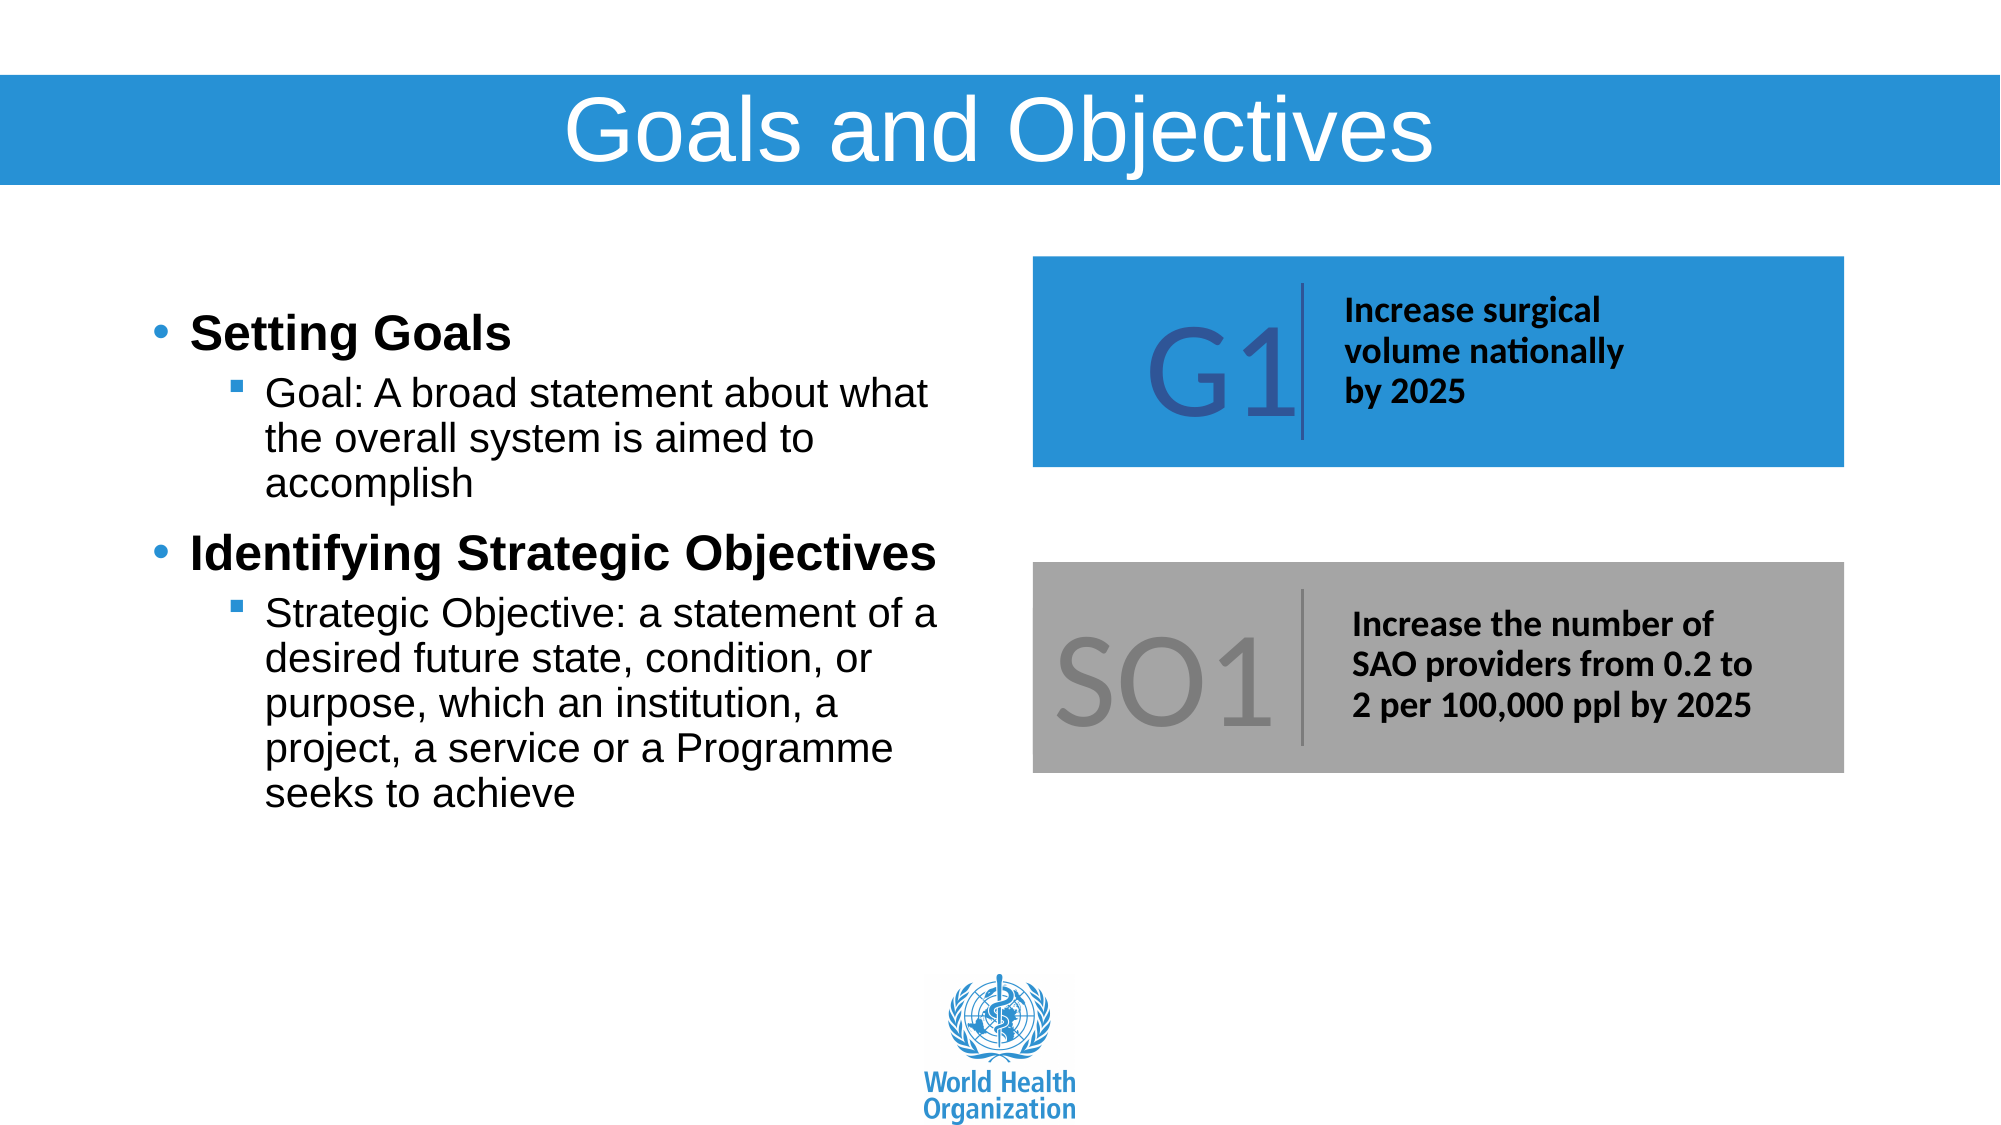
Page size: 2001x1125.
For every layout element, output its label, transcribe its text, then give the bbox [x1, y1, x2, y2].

text_box Increase surgical volume nationally by 2025 [1329, 283, 1675, 441]
text_box Increase the number of SAO providers from 0.2 to 2 per 100,000 ppl by 2025 [1329, 588, 1785, 746]
list Setting Goals Goal: A broad statement about what the overall system is aimed to accomplish Identifying Strategic Objectives Strategic Objective: a statement of a desired future state, condition, or purpose, which an institution, a project, a service or a Programme seeks to achieve [137, 299, 964, 1014]
title Goals and Objectives [137, 59, 1863, 205]
text_box G1 [1142, 279, 1305, 445]
text_box [1032, 255, 1845, 468]
text_box SO1 [1032, 580, 1305, 755]
picture [924, 974, 1075, 1125]
text_box [1032, 561, 1845, 774]
